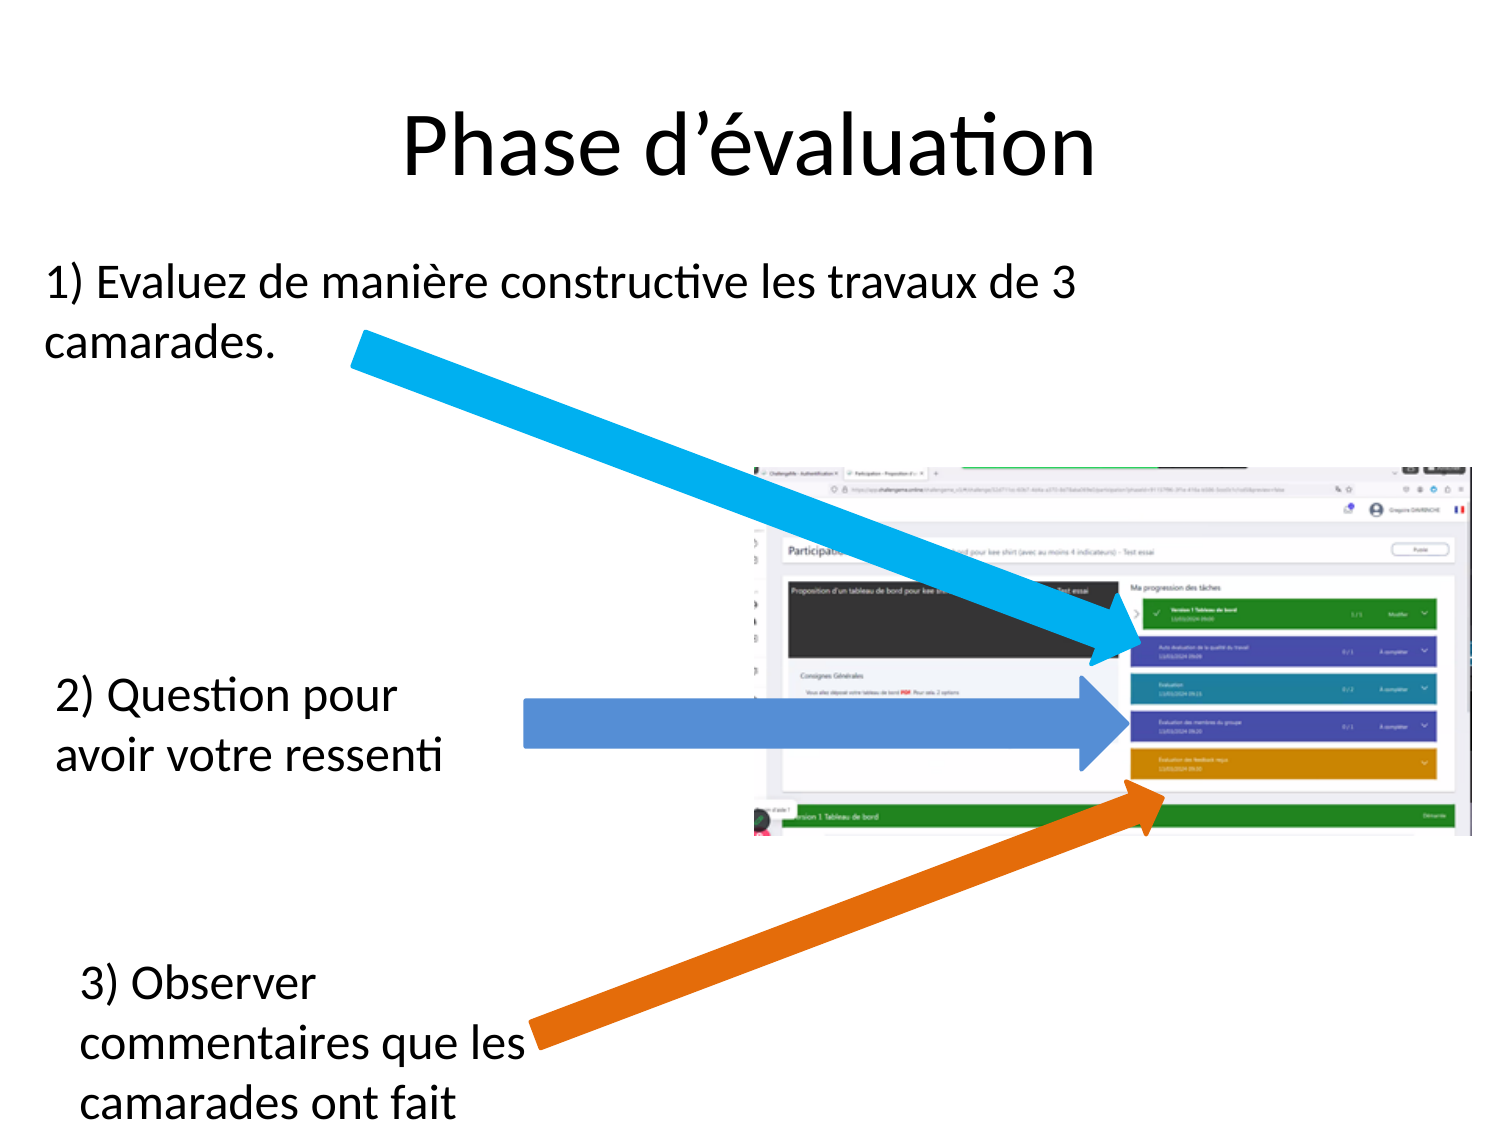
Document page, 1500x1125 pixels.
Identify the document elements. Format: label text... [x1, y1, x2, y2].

title Phase d’évaluation [75, 45, 1425, 233]
text_box 3) Observer commentaires que les camarades ont fait [64, 942, 620, 1125]
text_box [528, 843, 1090, 1051]
text_box 1) Evaluez de manière constructive les travaux de 3 camarades. [29, 241, 1187, 421]
text_box [523, 698, 748, 749]
text_box [491, 421, 748, 518]
text_box 2) Question pour avoir votre ressenti [40, 654, 502, 834]
picture [753, 467, 1472, 836]
